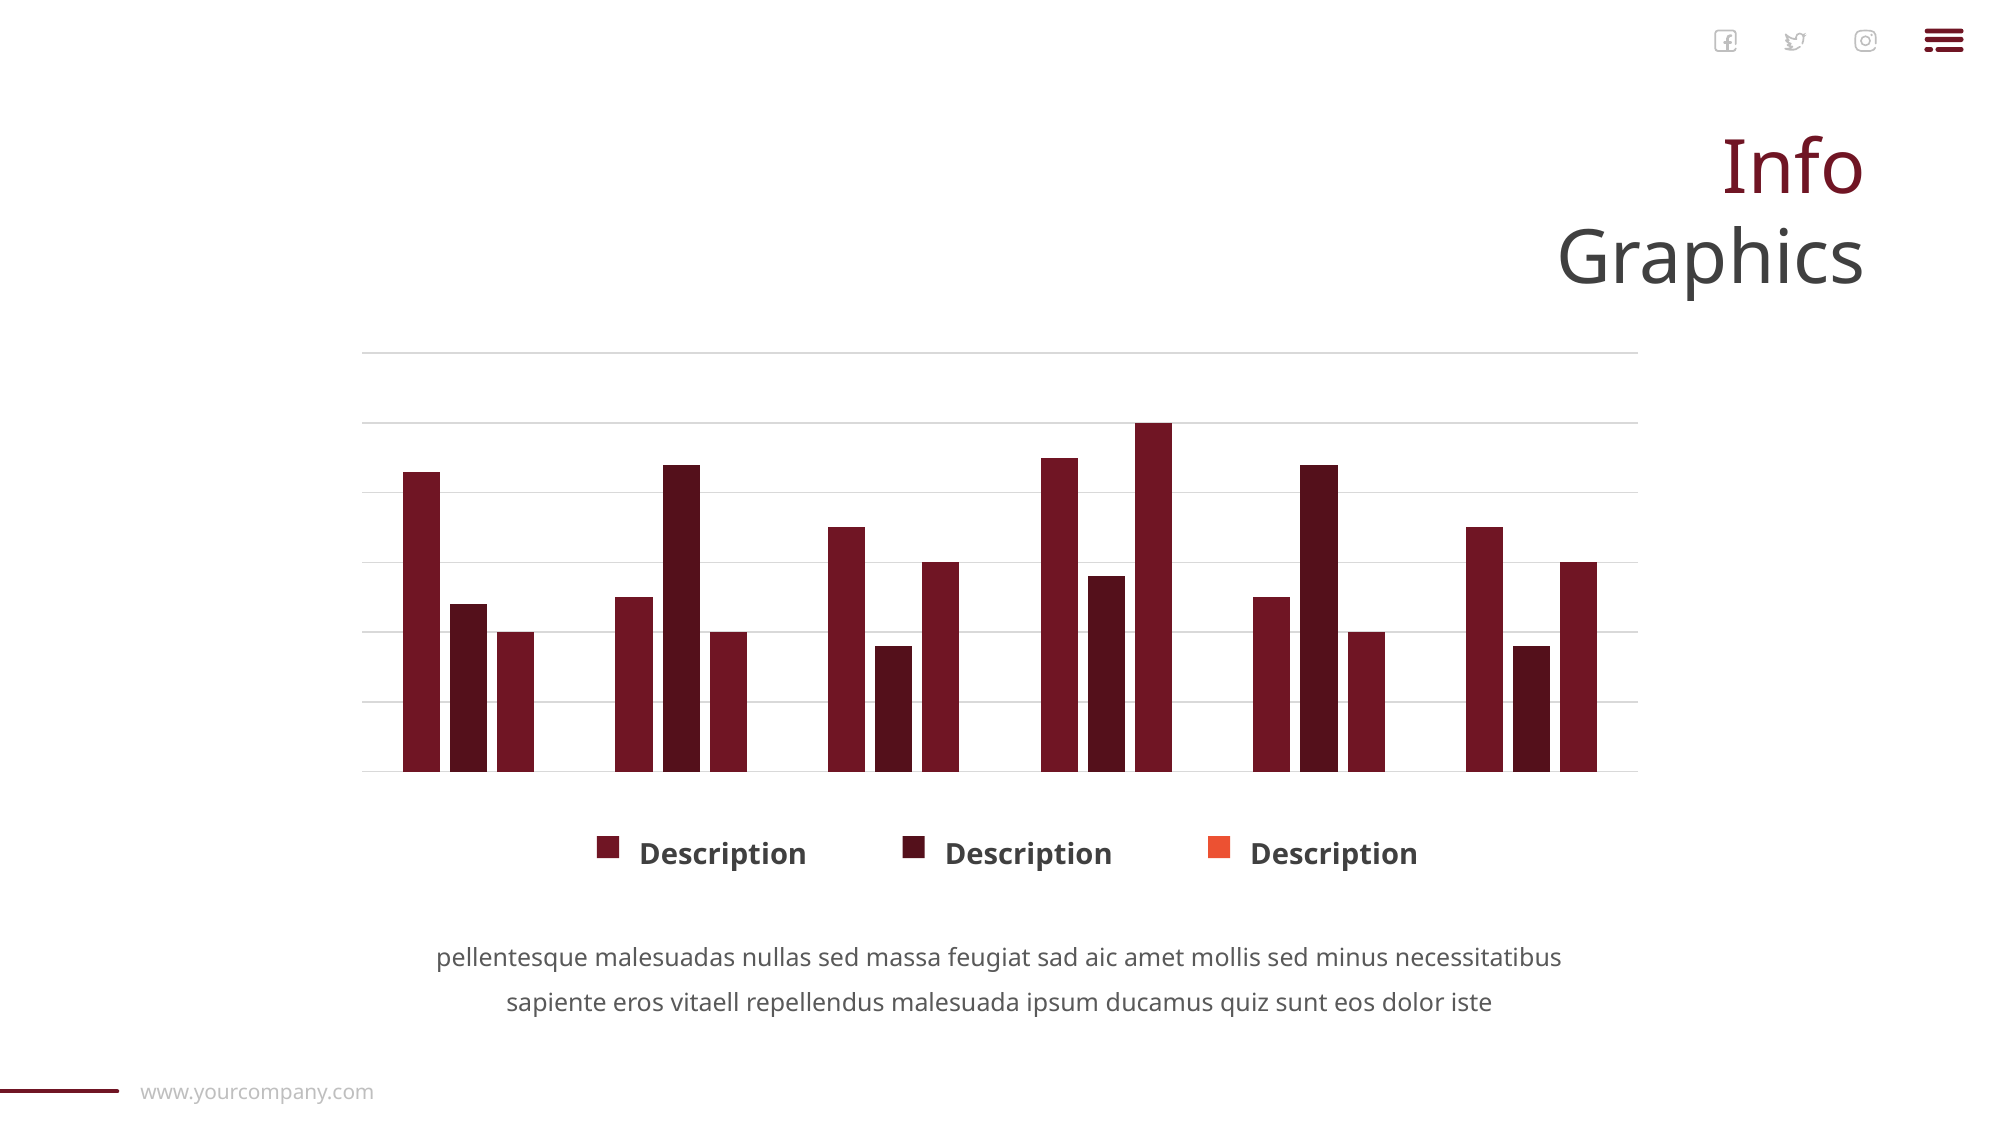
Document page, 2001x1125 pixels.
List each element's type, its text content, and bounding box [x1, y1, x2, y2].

chart [335, 344, 1665, 781]
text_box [902, 817, 1112, 865]
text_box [596, 817, 807, 865]
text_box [1714, 28, 1964, 52]
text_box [1207, 817, 1418, 865]
text_box Info Graphics [1555, 118, 1866, 299]
text_box pellentesque malesuadas nullas sed massa feugiat sad aic amet mollis sed minus necessitatibus sapiente eros vitaell repellendus malesuada ipsum ducamus quiz sunt eos dolor iste [409, 926, 1591, 1017]
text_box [0, 1078, 374, 1105]
